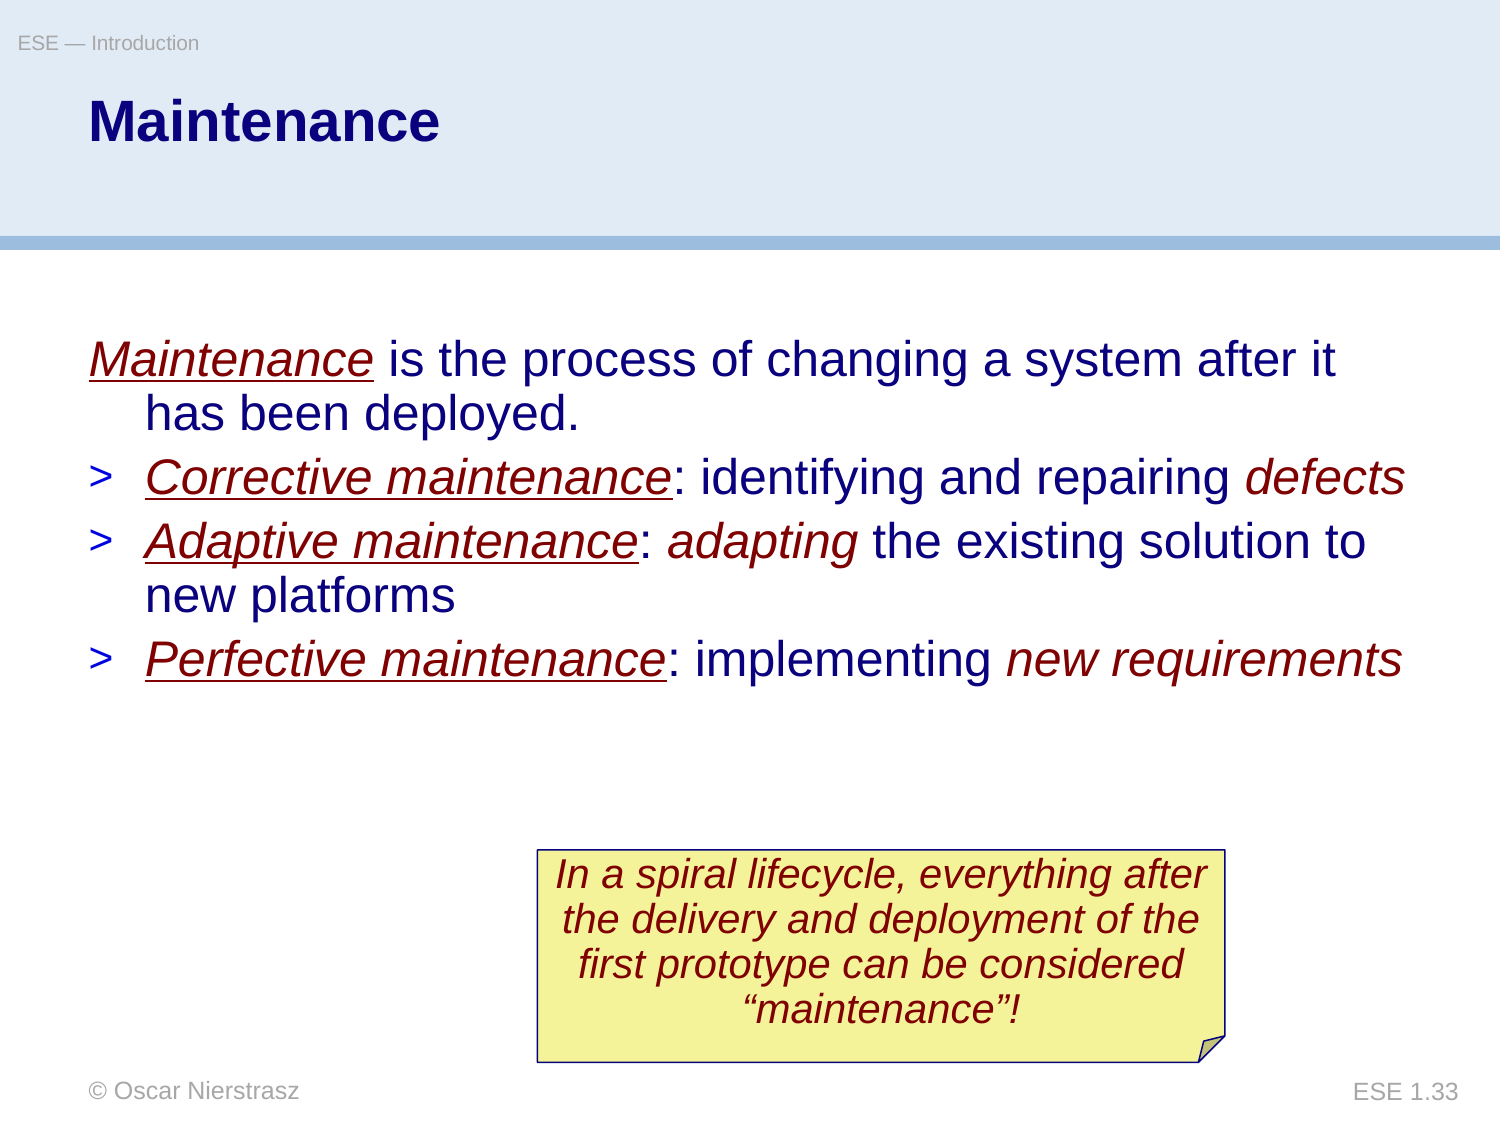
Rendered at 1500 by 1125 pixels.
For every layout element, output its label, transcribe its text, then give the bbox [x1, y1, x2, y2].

list Maintenance is the process of changing a system after it has been deployed. Corrective maintenance: identifying and repairing defects Adaptive maintenance: adapting the existing solution to new platforms Perfective maintenance: implementing new requirements [88, 271, 1413, 751]
footer ESE — Introduction [17, 29, 904, 72]
text_box In a spiral lifecycle, everything after the delivery and deployment of the first prototype can be considered “maintenance”! [537, 849, 1225, 1063]
slide_number © Oscar Nierstrasz [88, 1073, 715, 1104]
title Maintenance [88, 90, 1413, 226]
slide_number ESE 1.33 [1237, 1074, 1460, 1105]
